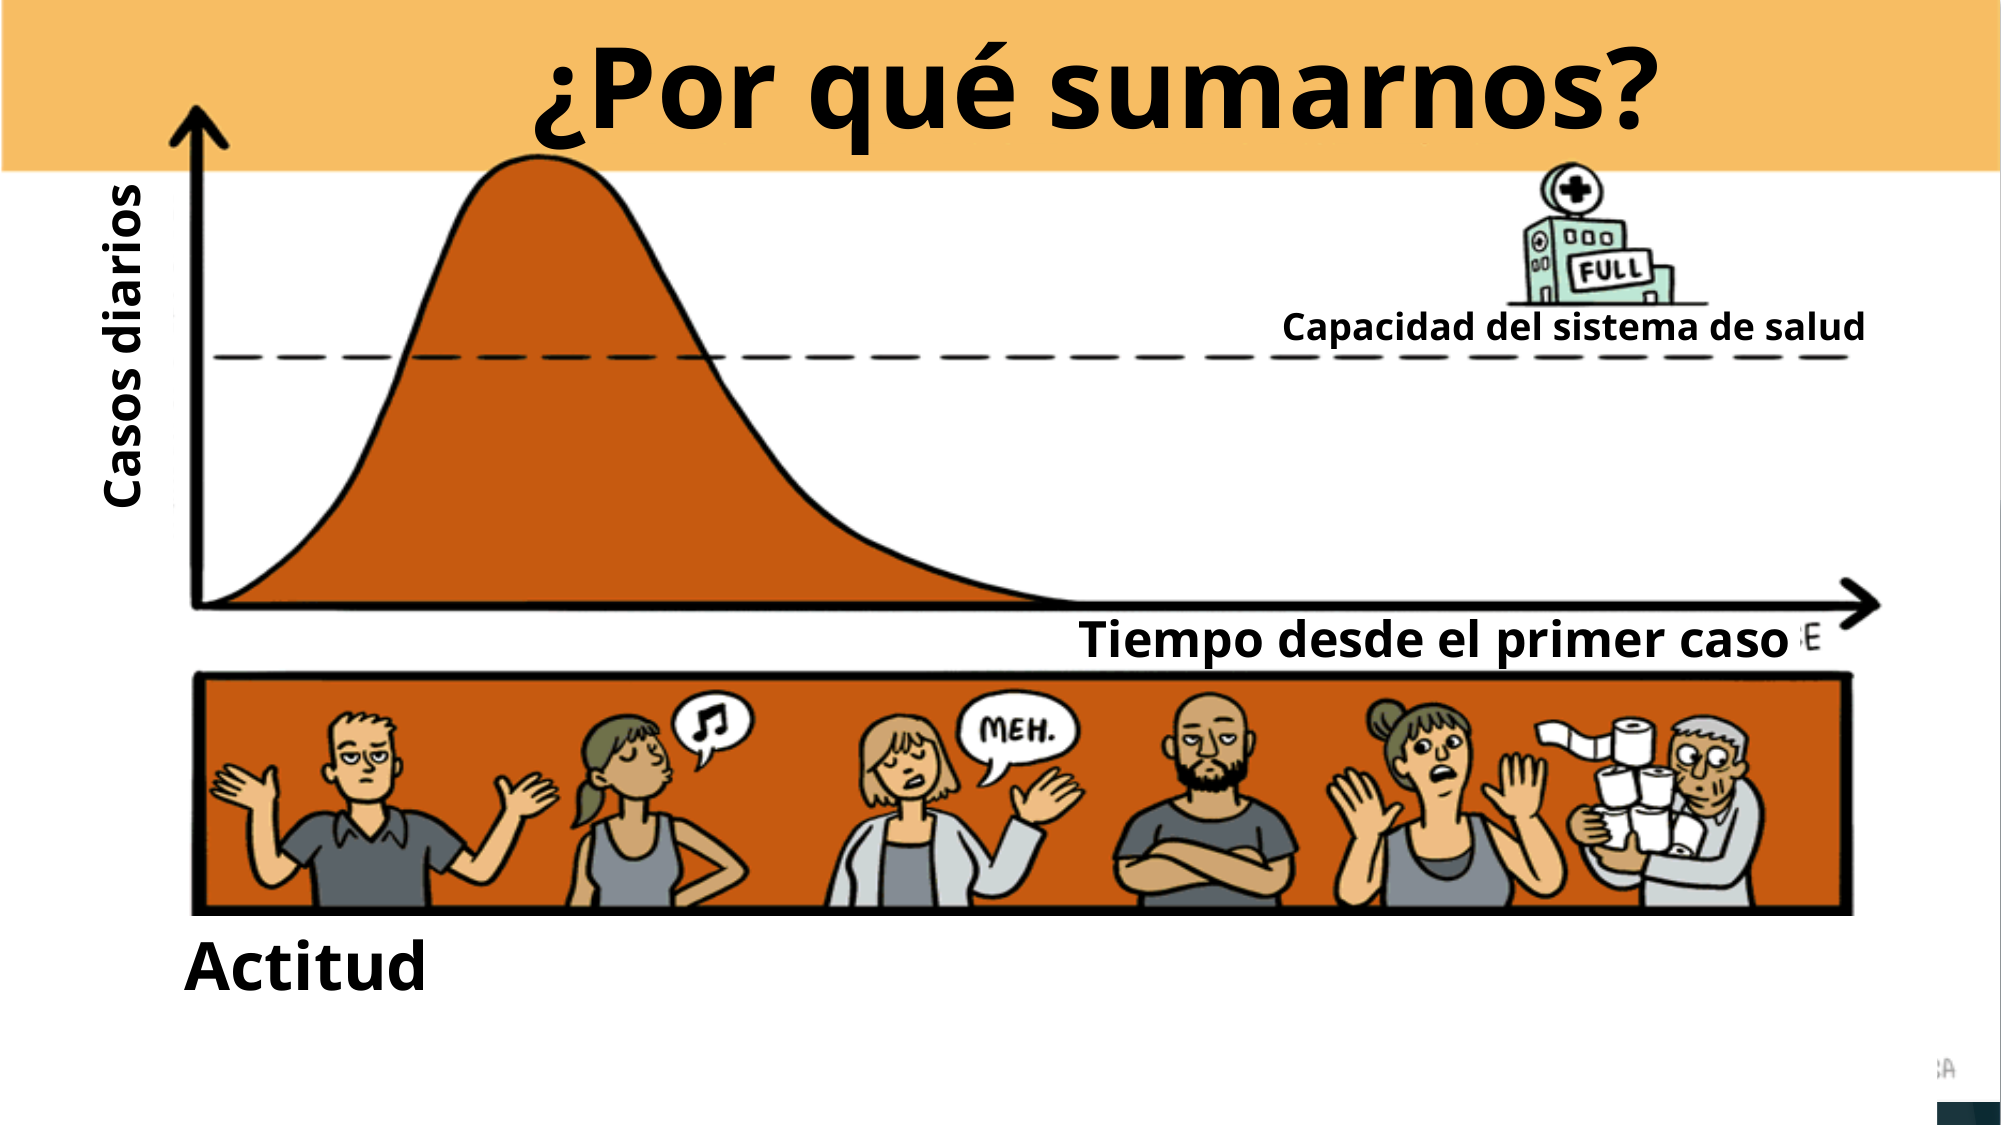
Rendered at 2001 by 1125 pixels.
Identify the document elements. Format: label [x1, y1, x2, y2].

text_box [0, 0, 2000, 1125]
